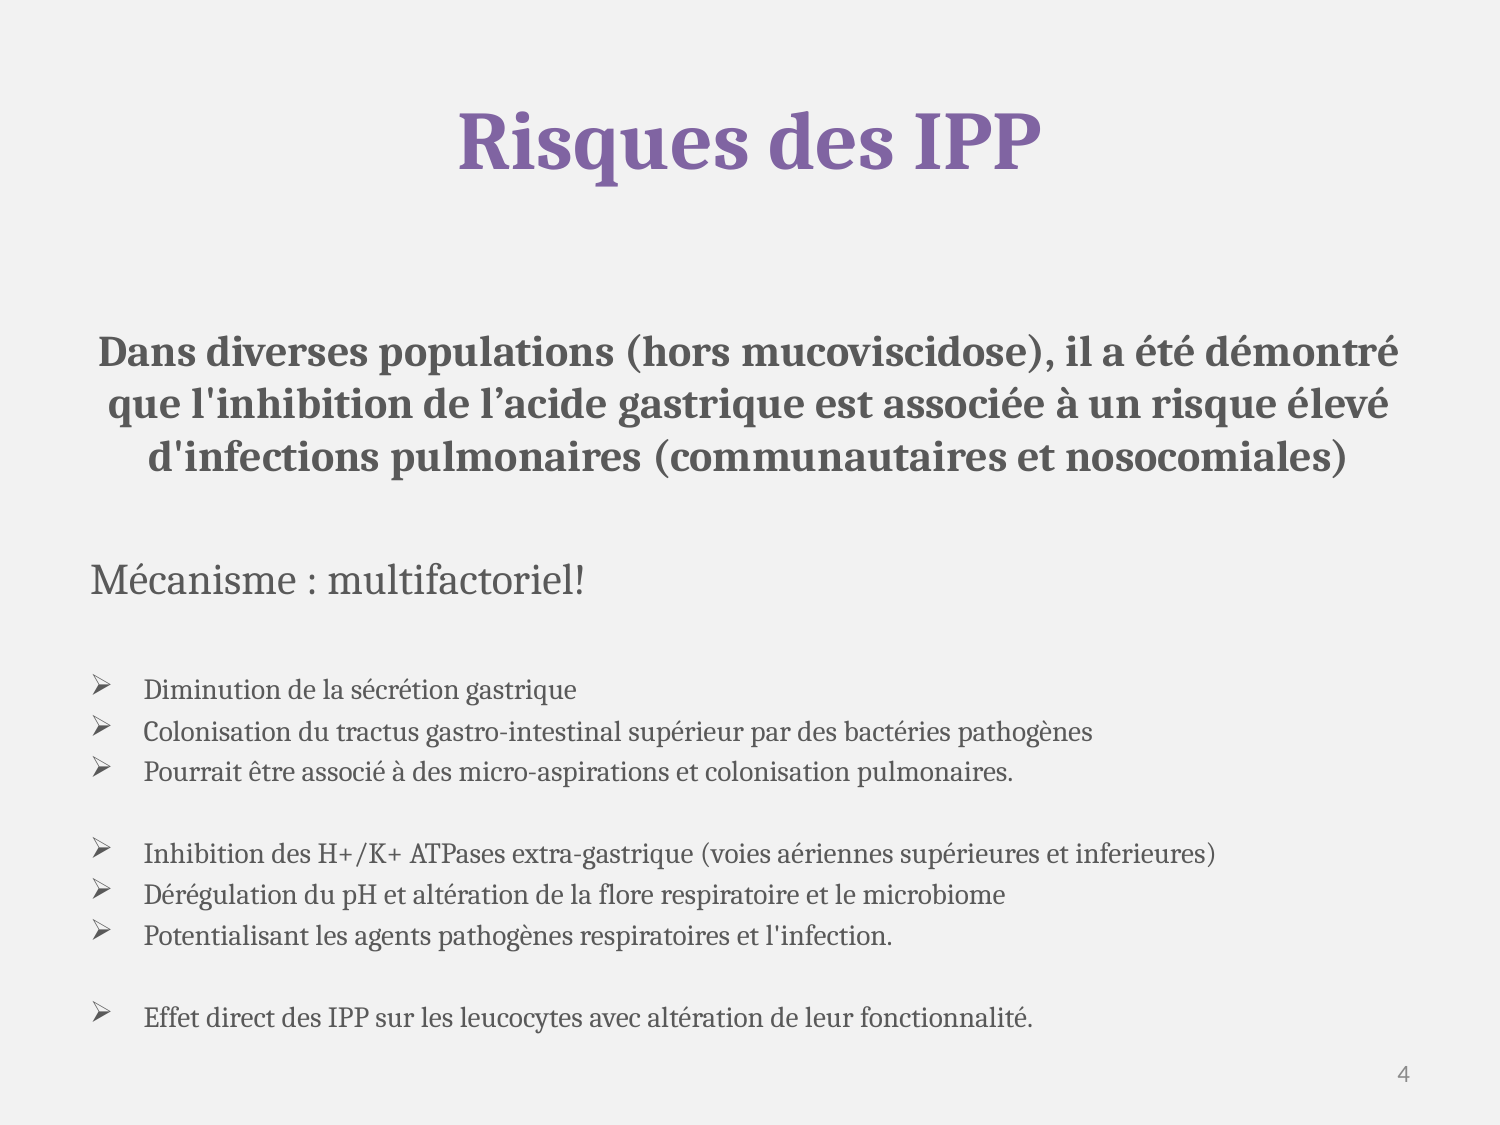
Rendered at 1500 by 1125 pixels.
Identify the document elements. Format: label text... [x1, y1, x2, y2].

title Risques des IPP [75, 42, 1425, 231]
list Dans diverses populations (hors mucoviscidose), il a été démontré que l'inhibition de l’acide gastrique est associée à un risque élevé d'infections pulmonaires (communautaires et nosocomiales) Mécanisme : multifactoriel! Diminution de la sécrétion gastrique Colonisation du tractus gastro-intestinal supérieur par des bactéries pathogènes Pourrait être associé à des micro-aspirations et colonisation pulmonaires. Inhibition des H+/K+ ATPases extra-gastrique (voies aériennes supérieures et inferieures) Dérégulation du pH et altération de la flore respiratoire et le microbiome Potentialisant les agents pathogènes respiratoires et l'infection. Effet direct des IPP sur les leucocytes avec altération de leur fonctionnalité. [75, 314, 1425, 1057]
slide_number 4 [1074, 1042, 1425, 1103]
